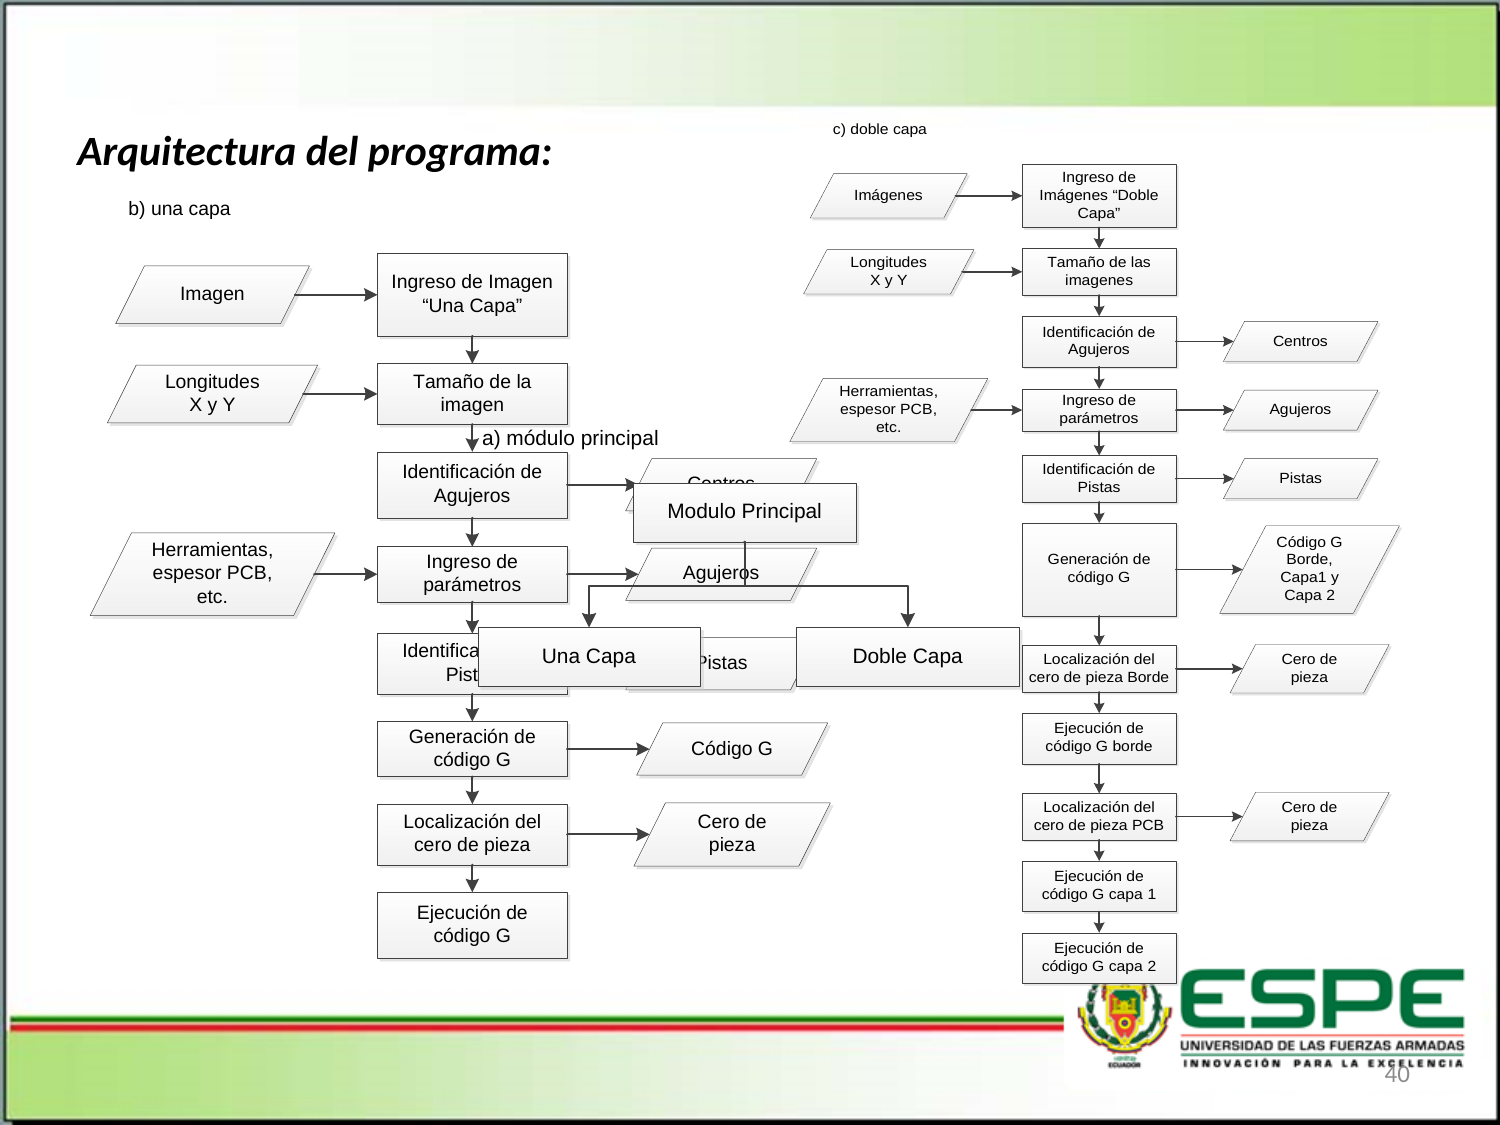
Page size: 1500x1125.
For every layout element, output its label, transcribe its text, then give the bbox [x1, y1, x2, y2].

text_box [787, 111, 1405, 988]
slide_number 40 [1074, 1042, 1425, 1103]
picture [0, 1, 1500, 1125]
text_box Arquitectura del programa: [62, 116, 638, 182]
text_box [87, 184, 782, 964]
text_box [474, 412, 782, 693]
